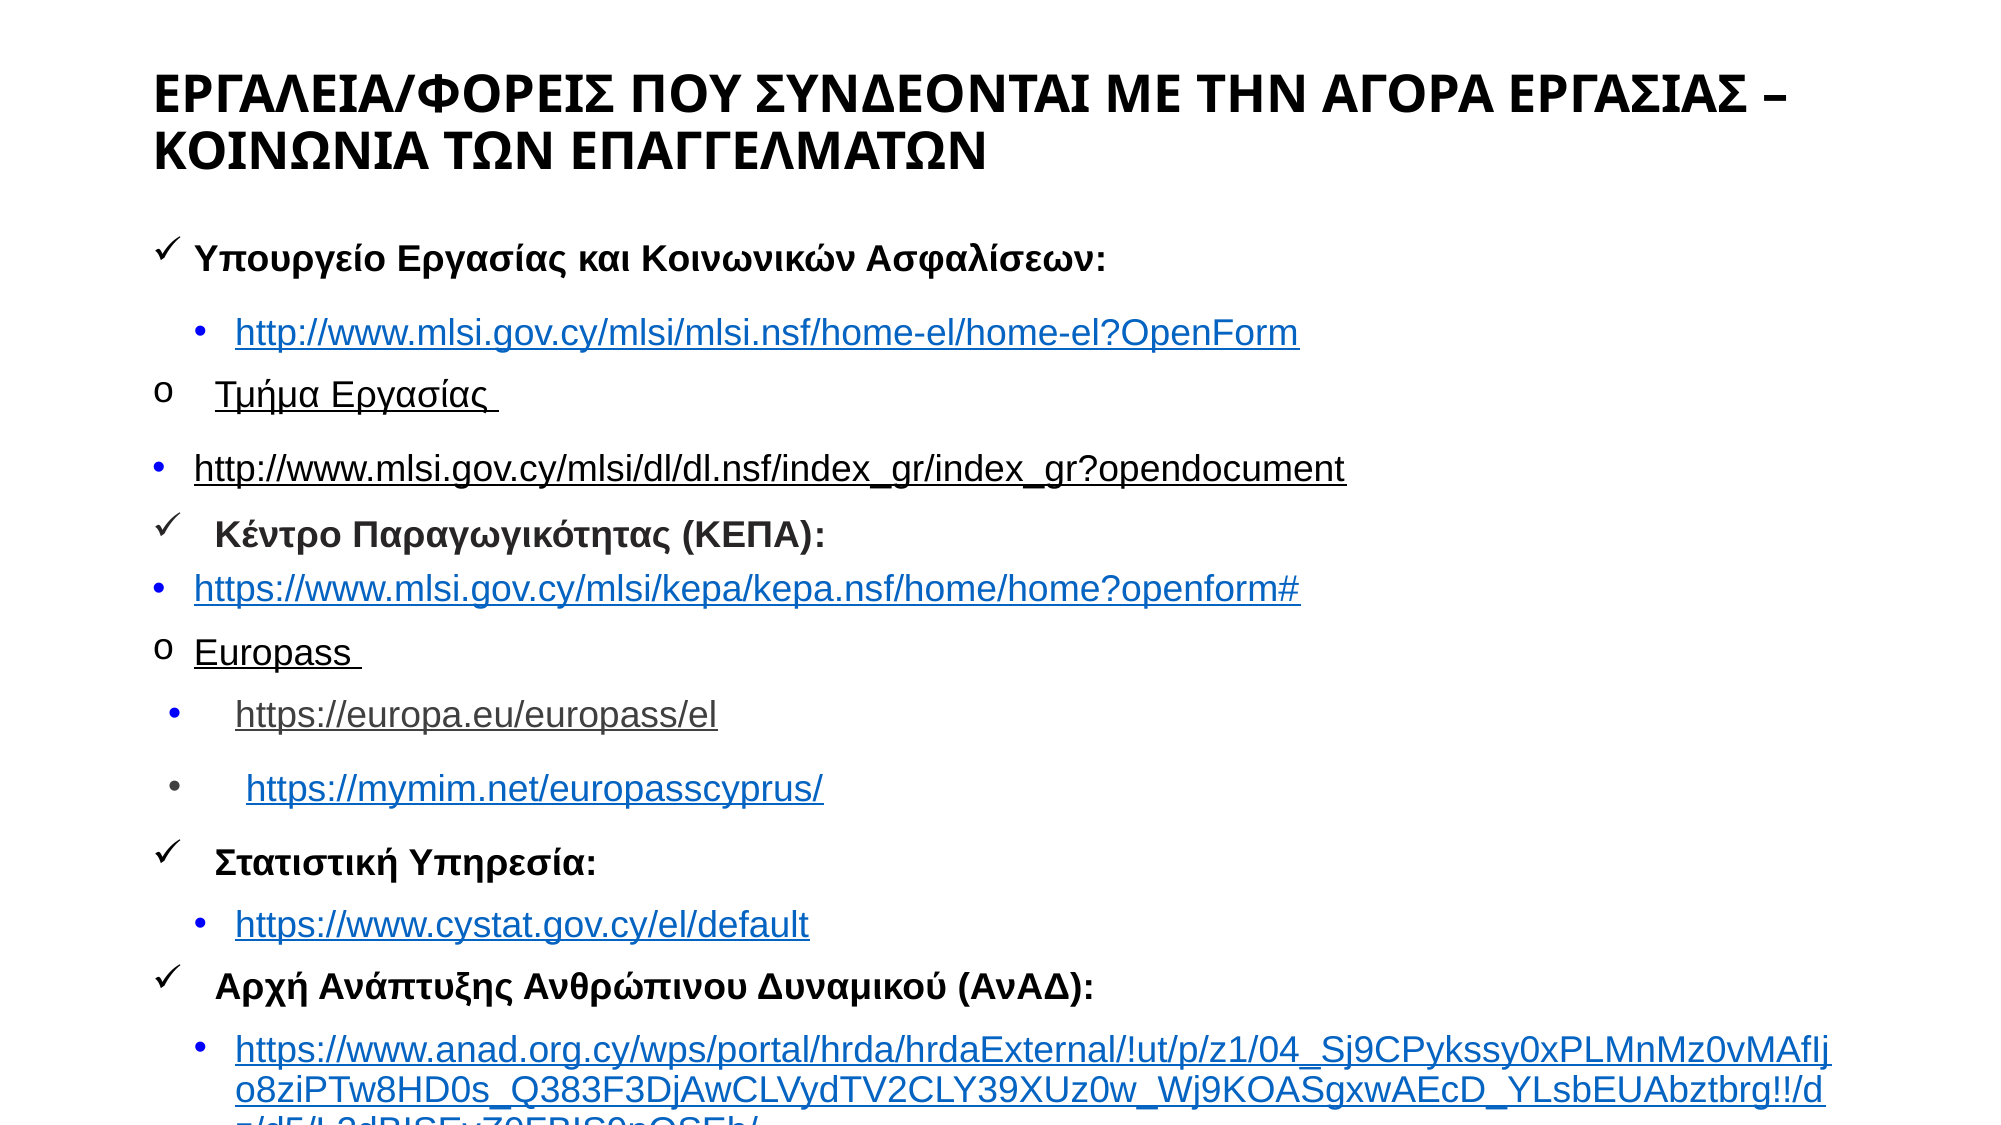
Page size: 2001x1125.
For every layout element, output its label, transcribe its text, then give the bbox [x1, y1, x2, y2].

title ΕΡΓΑΛΕΙΑ/ΦΟΡΕΙΣ ΠΟΥ ΣΥΝΔΕΟΝΤΑΙ ΜΕ ΤΗΝ ΑΓΟΡΑ ΕΡΓΑΣΙΑΣ – ΚΟΙΝΩΝΙΑ ΤΩΝ ΕΠΑΓΓΕΛΜΑΤΩΝ [137, 59, 1863, 223]
list Υπουργείο Εργασίας και Κοινωνικών Ασφαλίσεων: http://www.mlsi.gov.cy/mlsi/mlsi.nsf/home-el/home-el?OpenForm Τμήμα Εργασίας http://www.mlsi.gov.cy/mlsi/dl/dl.nsf/index_gr/index_gr?opendocument Κέντρο Παραγωγικότητας (ΚΕΠΑ): https://www.mlsi.gov.cy/mlsi/kepa/kepa.nsf/home/home?openform# Europass https://europa.eu/europass/el https://mymim.net/europasscyprus/ Στατιστική Υπηρεσία: https://www.cystat.gov.cy/el/default Αρχή Ανάπτυξης Ανθρώπινου Δυναμικού (ΑνΑΔ): https://www.anad.org.cy/wps/portal/hrda/hrdaExternal/!ut/p/z1/04_Sj9CPykssy0xPLMnMz0vMAfIjo8ziPTw8HD0s_Q383F3DjAwCLVydTV2CLY39XUz0w_Wj9KOASgxwAEcD_YLsbEUAbztbrg!!/dz/d5/L2dBISEvZ0FBIS9nQSEh/ [137, 223, 1863, 1082]
